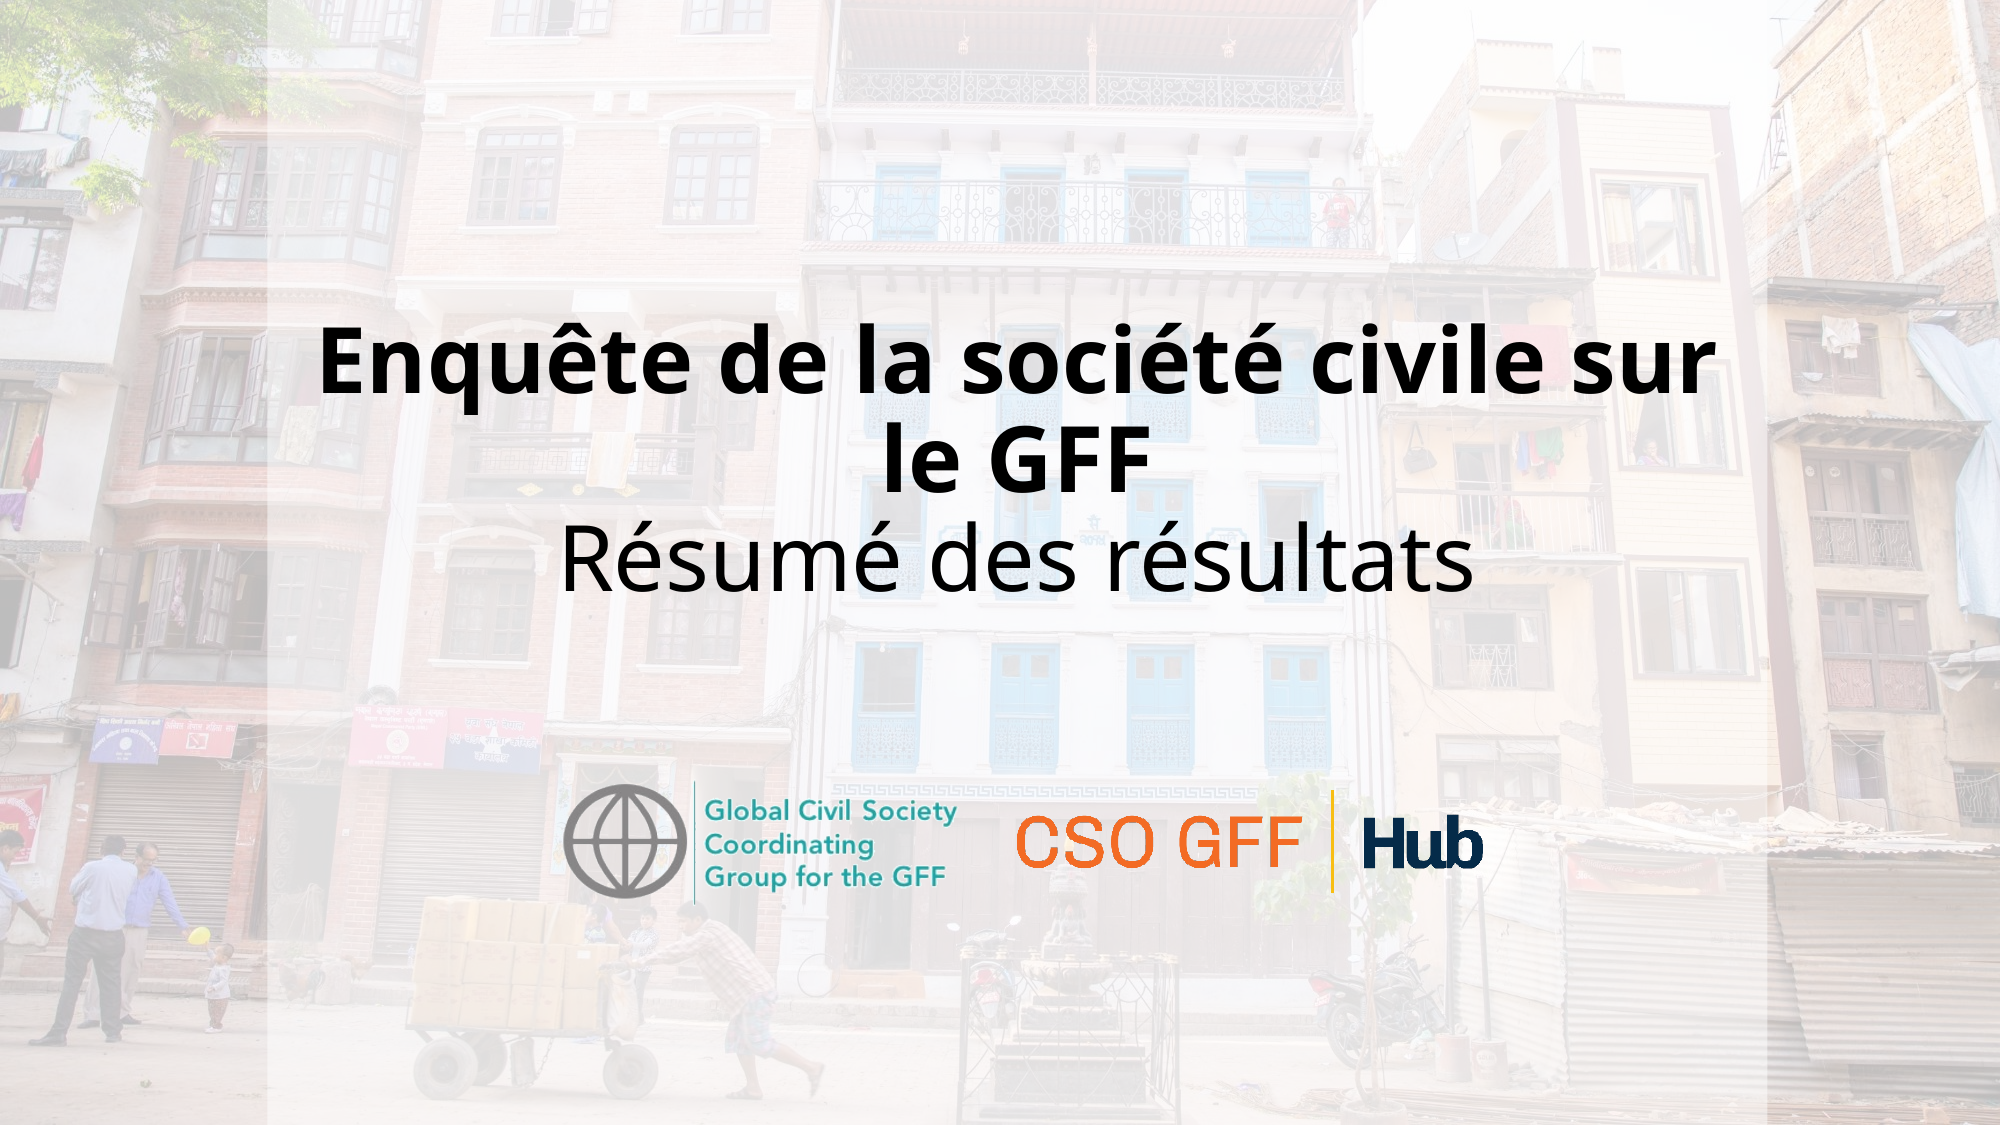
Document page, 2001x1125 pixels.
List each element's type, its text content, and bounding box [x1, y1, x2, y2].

picture [547, 769, 983, 914]
title Enquête de la société civile sur le GFF Résumé des résultats [267, 0, 1768, 1125]
picture [1017, 790, 1483, 893]
